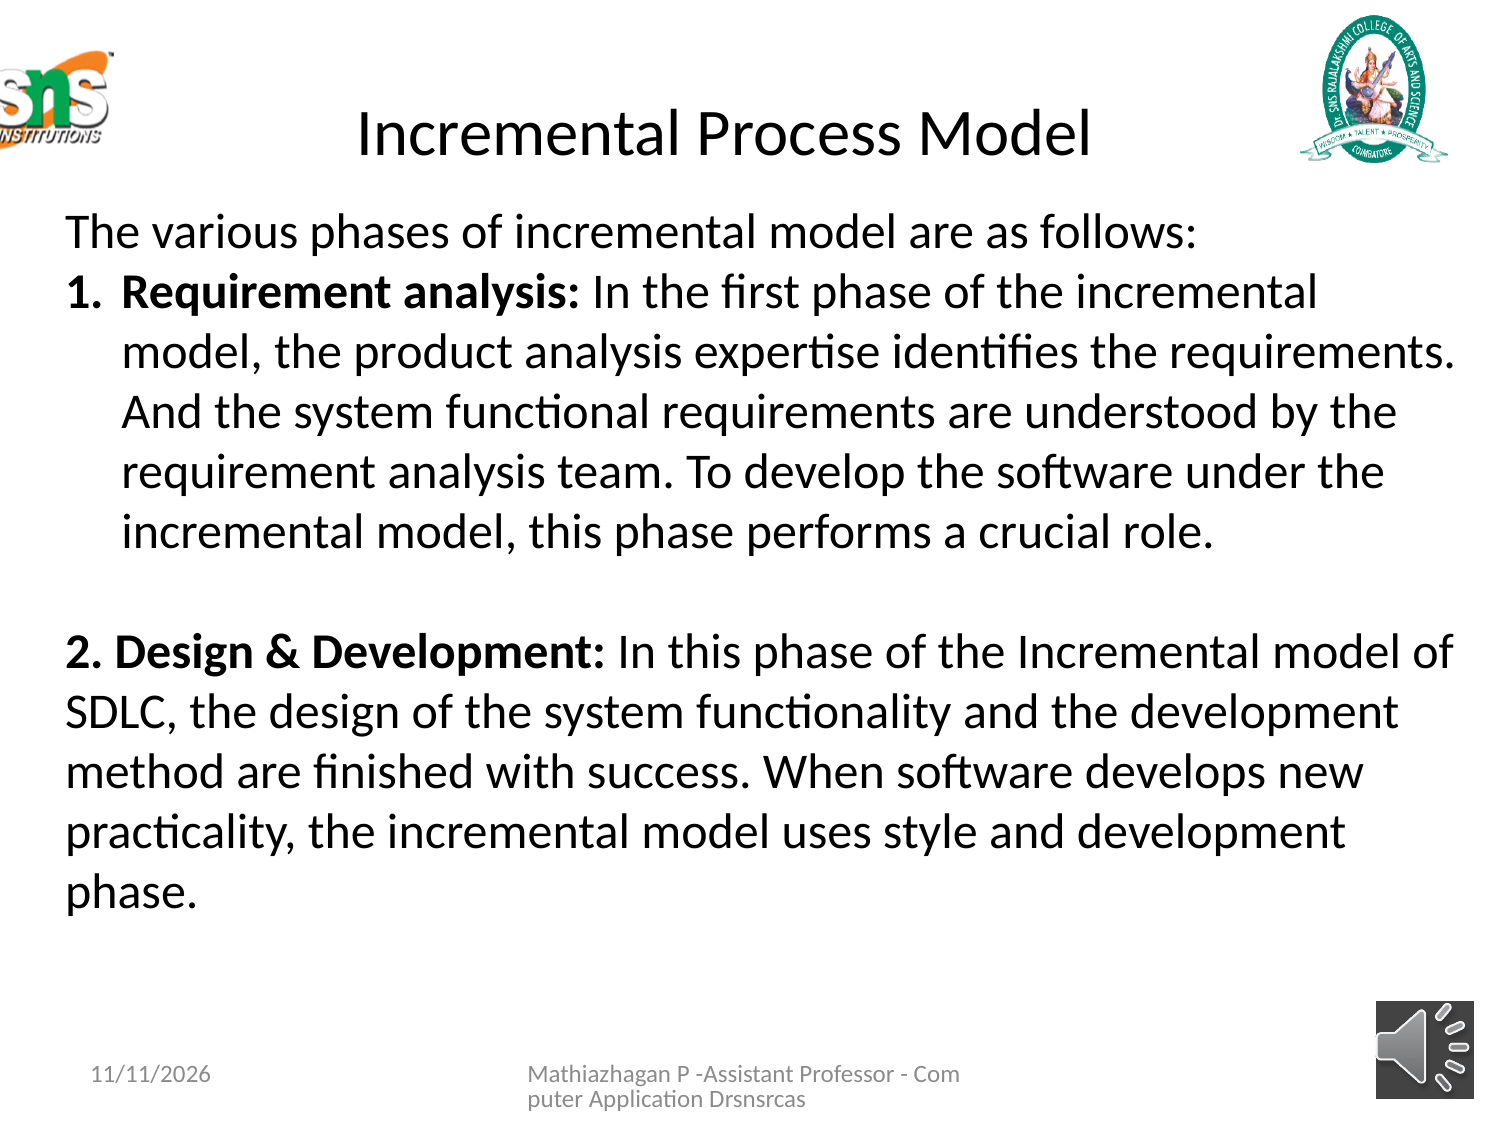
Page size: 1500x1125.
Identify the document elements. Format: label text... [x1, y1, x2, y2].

slide_number 28-Jan-24 [75, 1042, 425, 1103]
picture [0, 49, 115, 150]
picture [1374, 999, 1476, 1101]
text_box The various phases of incremental model are as follows: Requirement analysis: In the first phase of the incremental model, the product analysis expertise identifies the requirements. And the system functional requirements are understood by the requirement analysis team. To develop the software under the incremental model, this phase performs a crucial role. 2. Design & Development: In this phase of the Incremental model of SDLC, the design of the system functionality and the development method are finished with success. When software develops new practicality, the incremental model uses style and development phase. [50, 191, 1475, 1047]
footer Mathiazhagan P -Assistant Professor - Computer Application Drsnsrcas [512, 1042, 988, 1103]
list Incremental Process Model [24, 24, 1425, 1005]
picture [1300, 15, 1448, 163]
